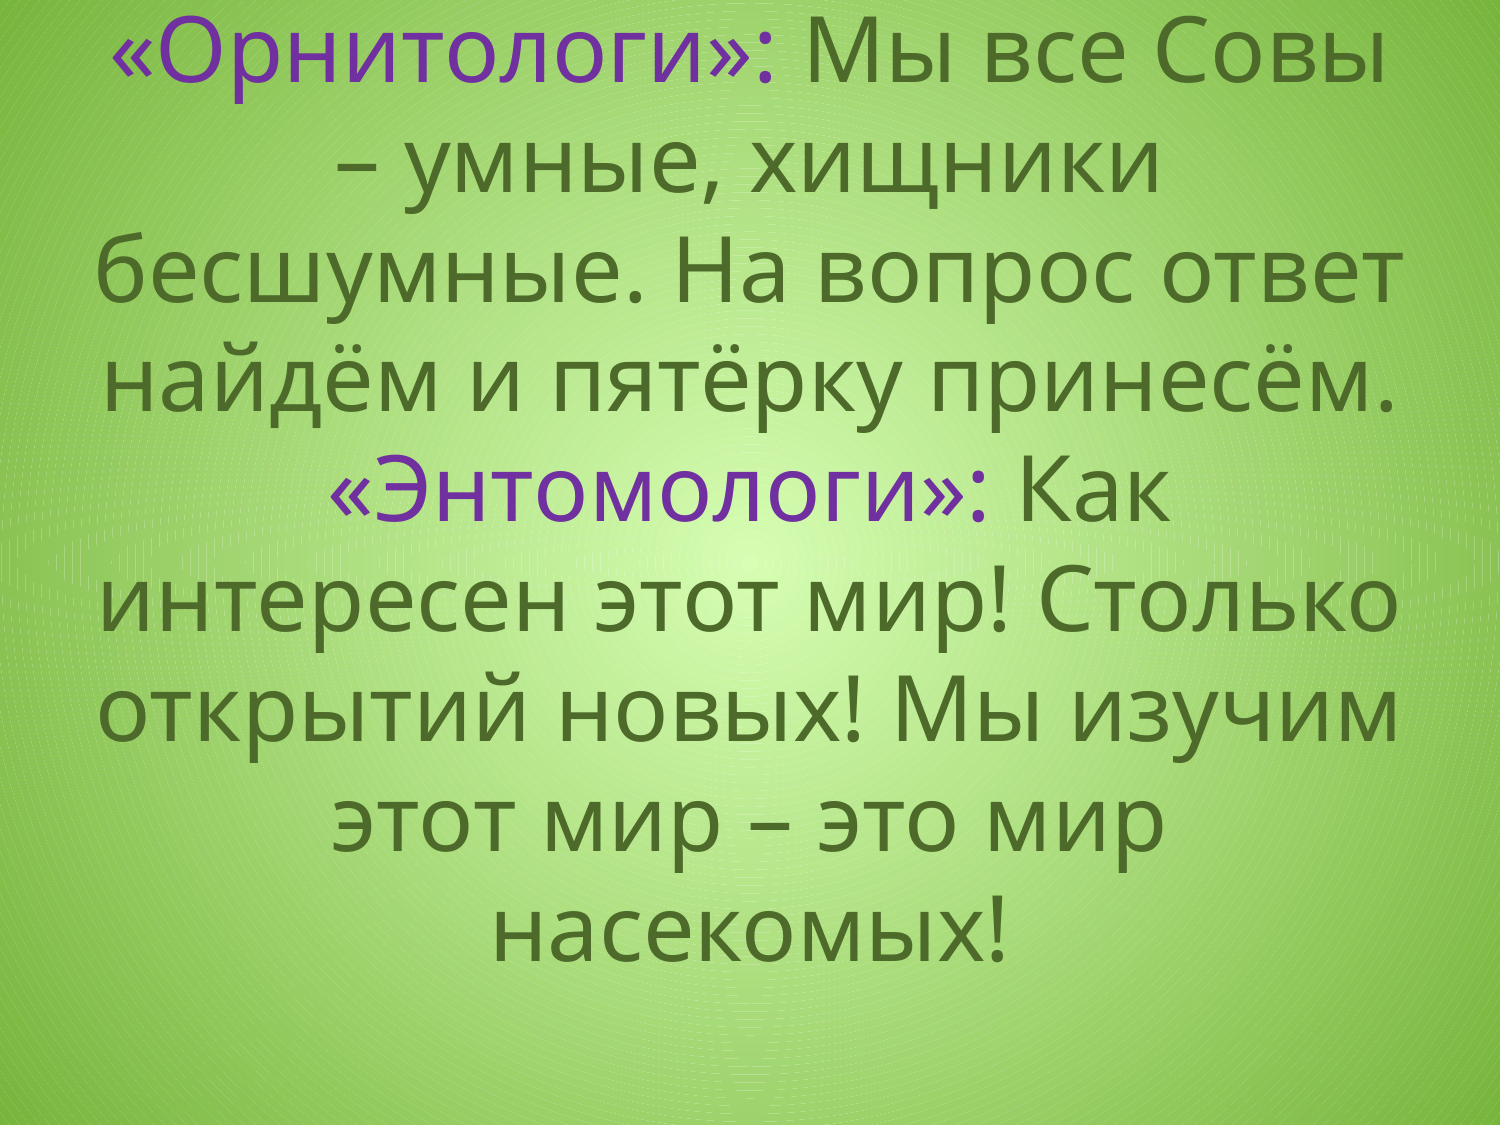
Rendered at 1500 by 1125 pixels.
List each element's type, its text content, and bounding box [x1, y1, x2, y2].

title «Орнитологи»: Мы все Совы – умные, хищники бесшумные. На вопрос ответ найдём и пятёрку принесём. «Энтомологи»: Как интересен этот мир! Столько открытий новых! Мы изучим этот мир – это мир насекомых! [74, 66, 1426, 575]
